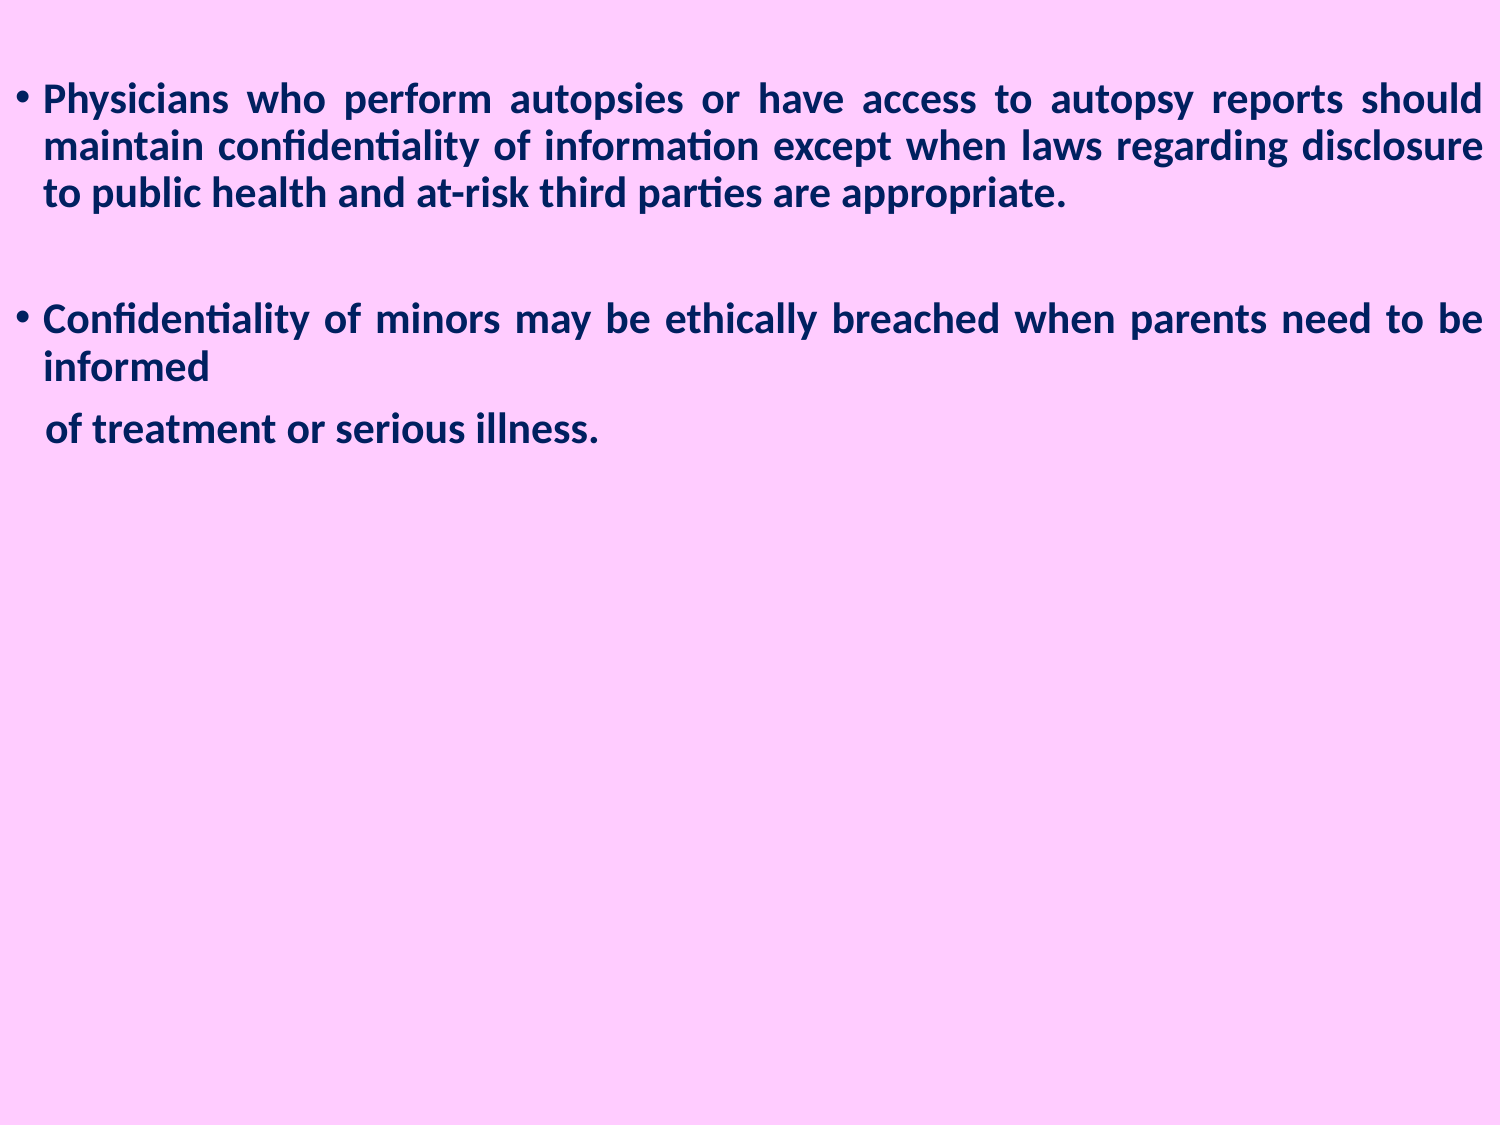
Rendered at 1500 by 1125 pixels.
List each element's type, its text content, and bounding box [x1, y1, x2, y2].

list Physicians who perform autopsies or have access to autopsy reports should maintain confidentiality of information except when laws regarding disclosure to public health and at-risk third parties are appropriate. Confidentiality of minors may be ethically breached when parents need to be informed of treatment or serious illness. [0, 0, 1500, 1125]
